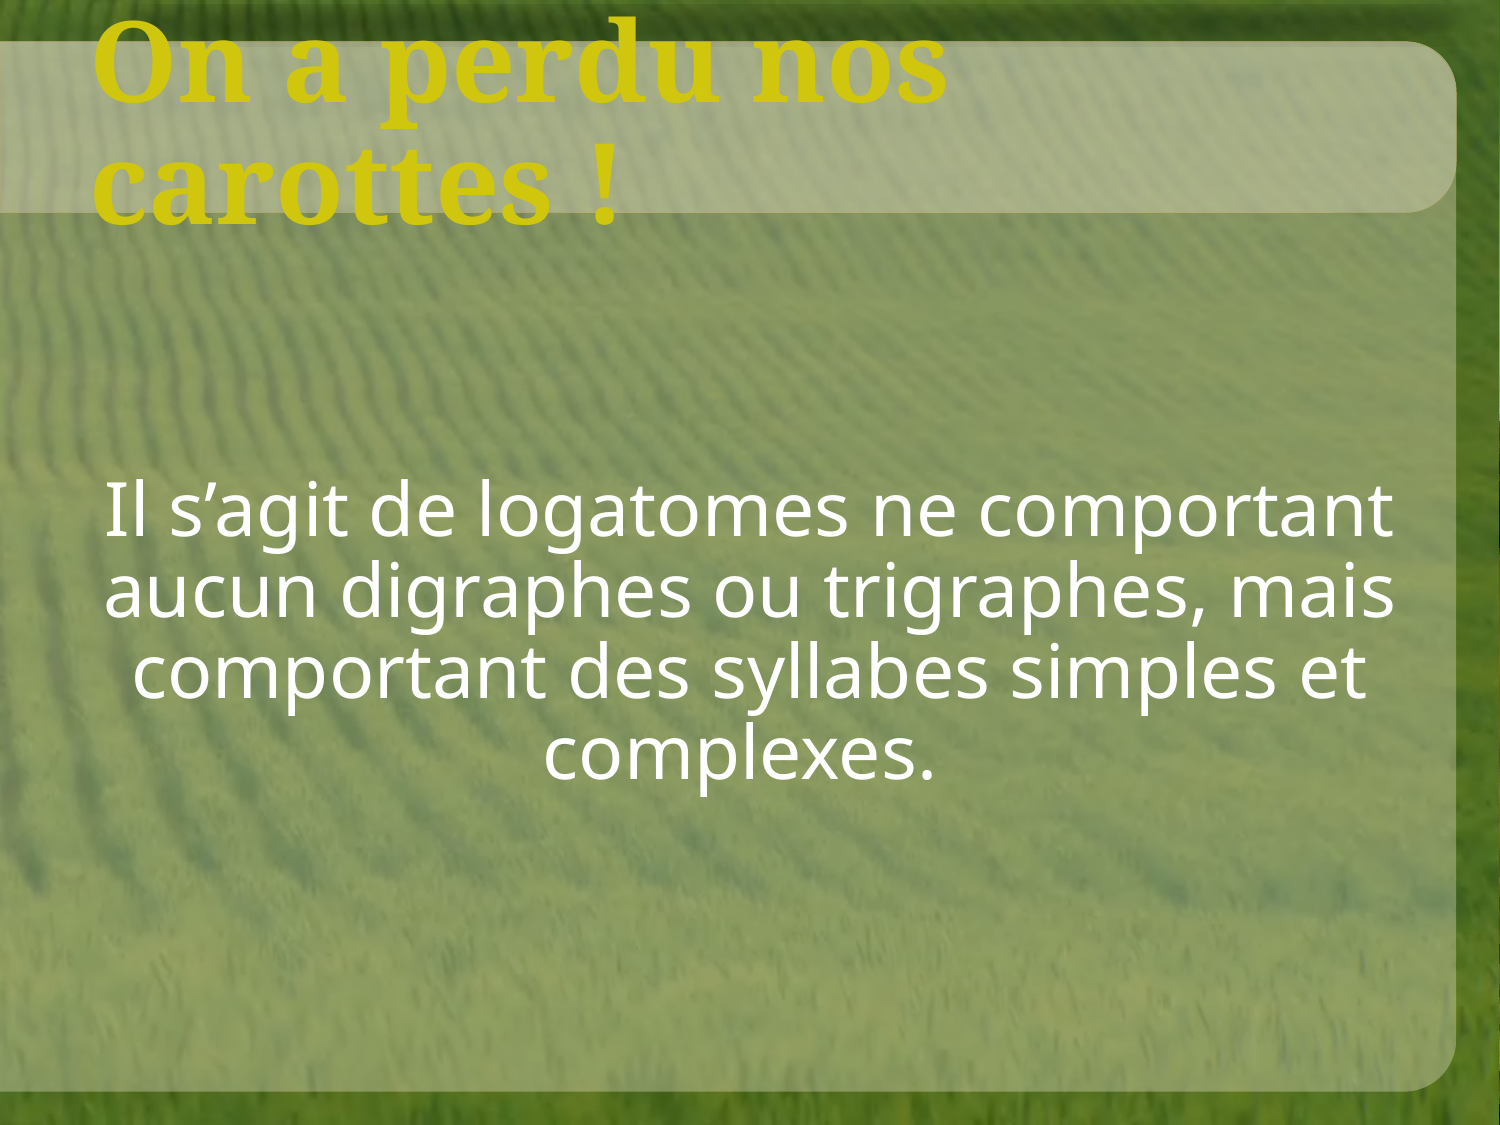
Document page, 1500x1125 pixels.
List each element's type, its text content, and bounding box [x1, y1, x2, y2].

title On a perdu nos carottes ! [75, 41, 1425, 213]
list Il s’agit de logatomes ne comportant aucun digraphes ou trigraphes, mais comportant des syllabes simples et complexes. [75, 262, 1425, 1005]
picture [0, 0, 1500, 1125]
